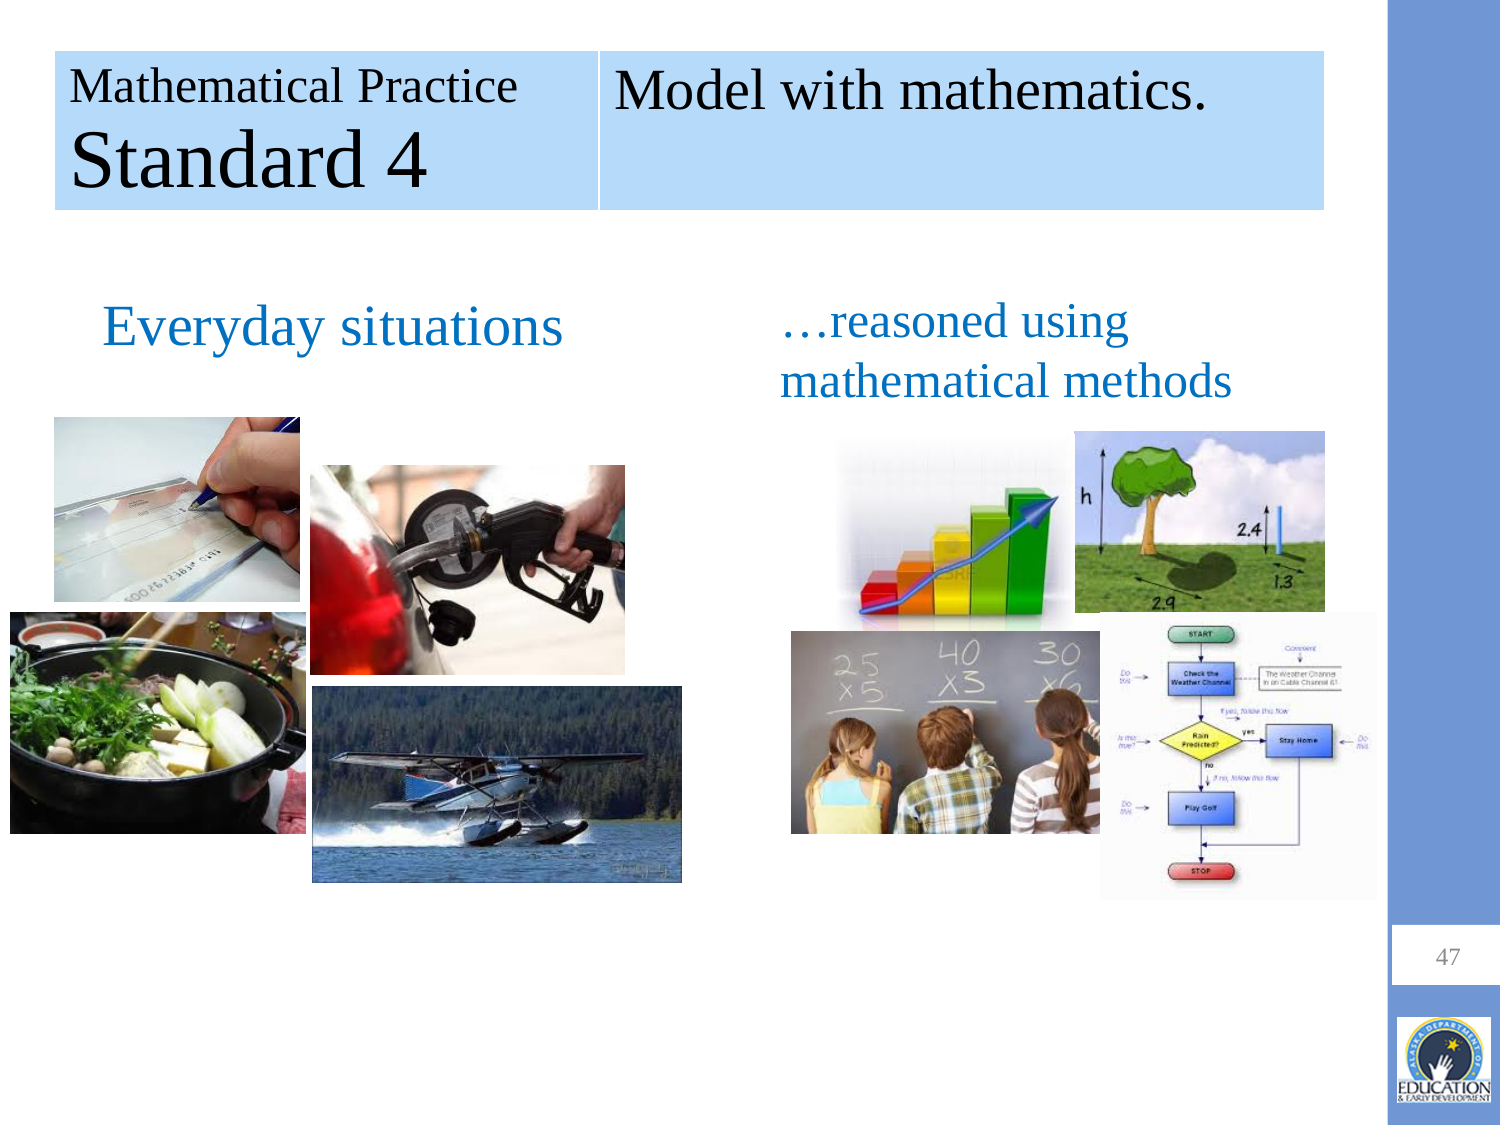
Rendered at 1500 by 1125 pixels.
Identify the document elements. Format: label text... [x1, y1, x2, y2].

table_header Model with mathematics. [600, 51, 1324, 210]
picture [1099, 612, 1377, 901]
slide_number 47 [1392, 924, 1500, 985]
picture [1397, 1017, 1491, 1103]
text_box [54, 279, 1326, 884]
table_header Mathematical Practice Standard 4 [55, 51, 598, 210]
picture [9, 612, 307, 835]
